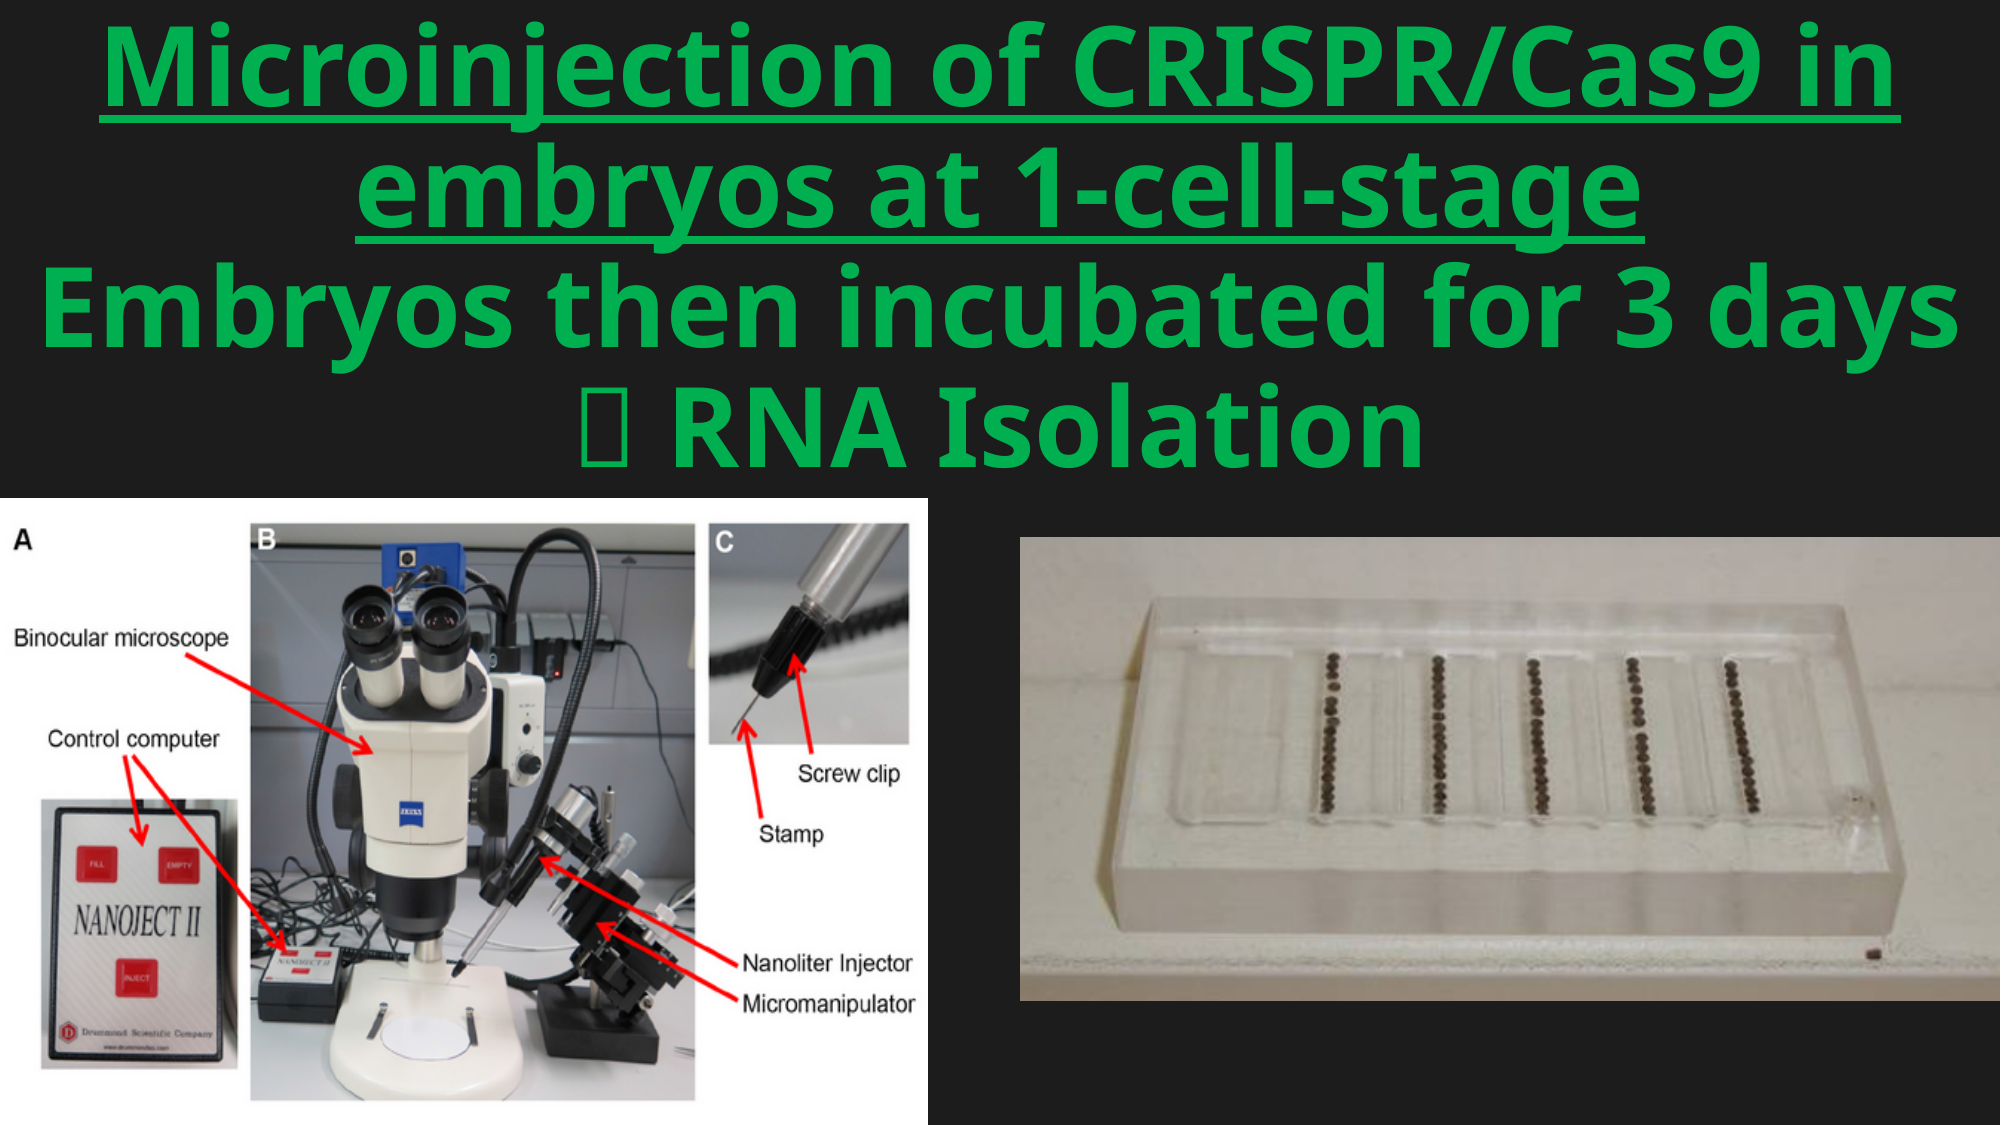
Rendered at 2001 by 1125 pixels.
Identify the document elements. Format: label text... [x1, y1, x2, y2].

title Microinjection of CRISPR/Cas9 in embryos at 1-cell-stage Embryos then incubated for 3 days  RNA Isolation [0, 0, 2000, 499]
picture [0, 498, 928, 1125]
picture [1019, 537, 2000, 1001]
